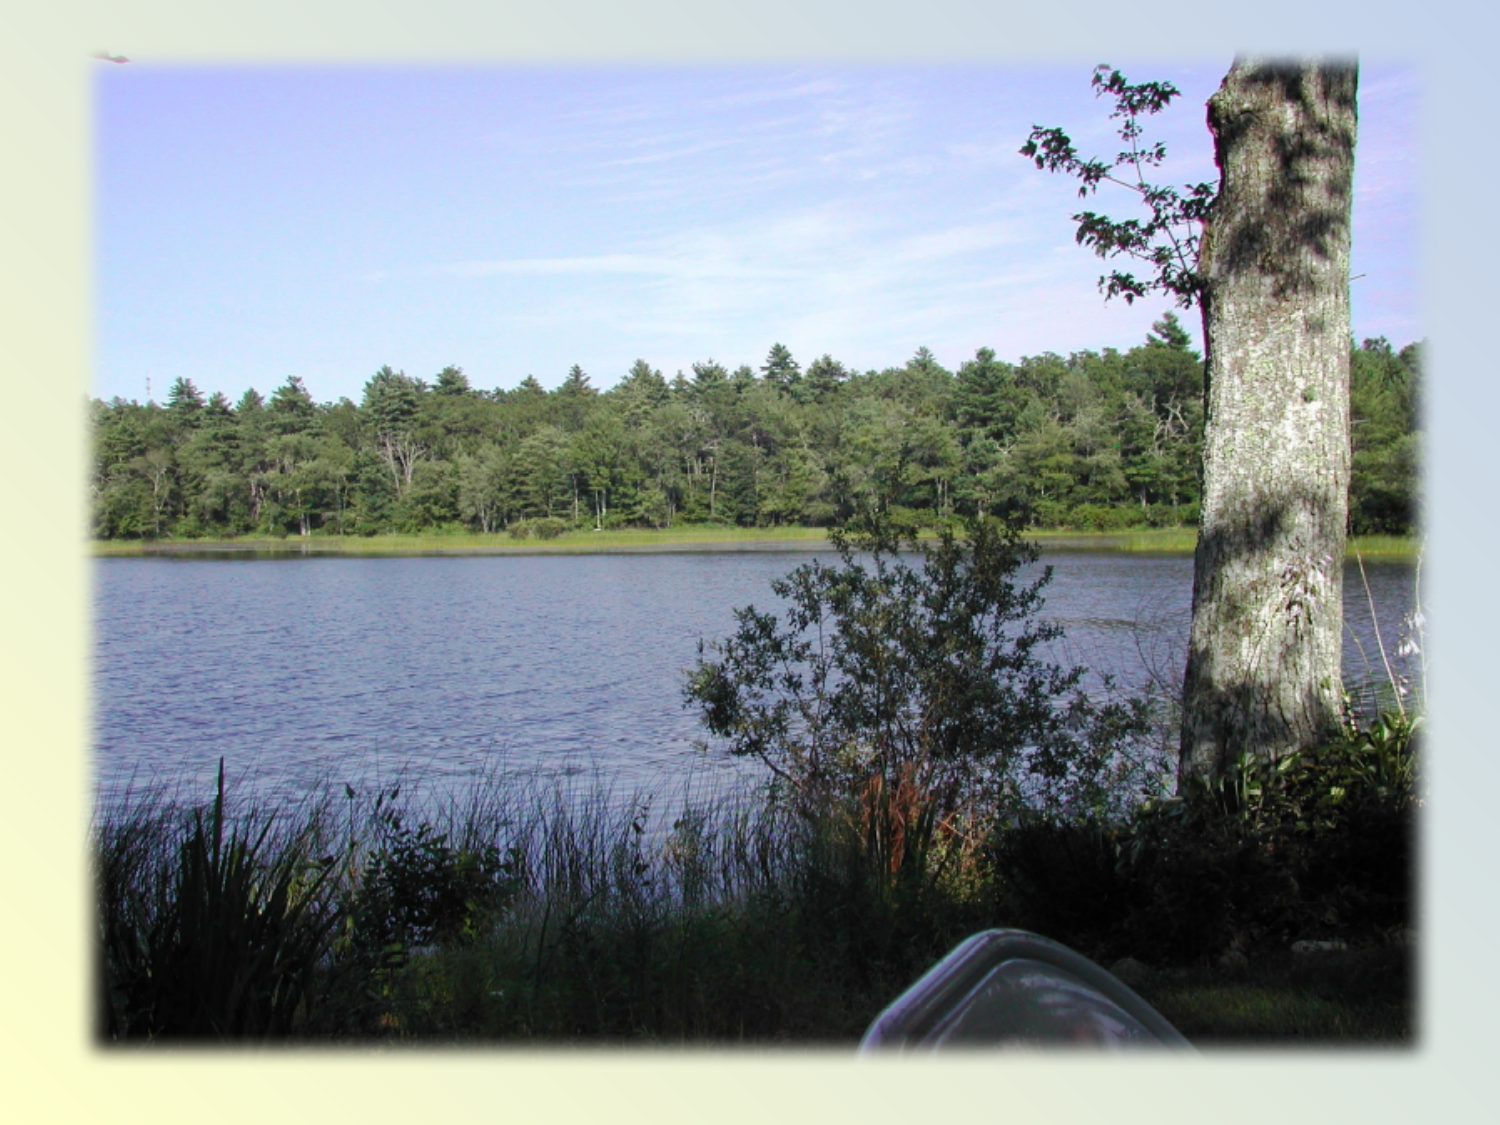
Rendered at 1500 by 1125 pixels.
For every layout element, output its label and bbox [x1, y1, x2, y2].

picture [74, 46, 1438, 1069]
